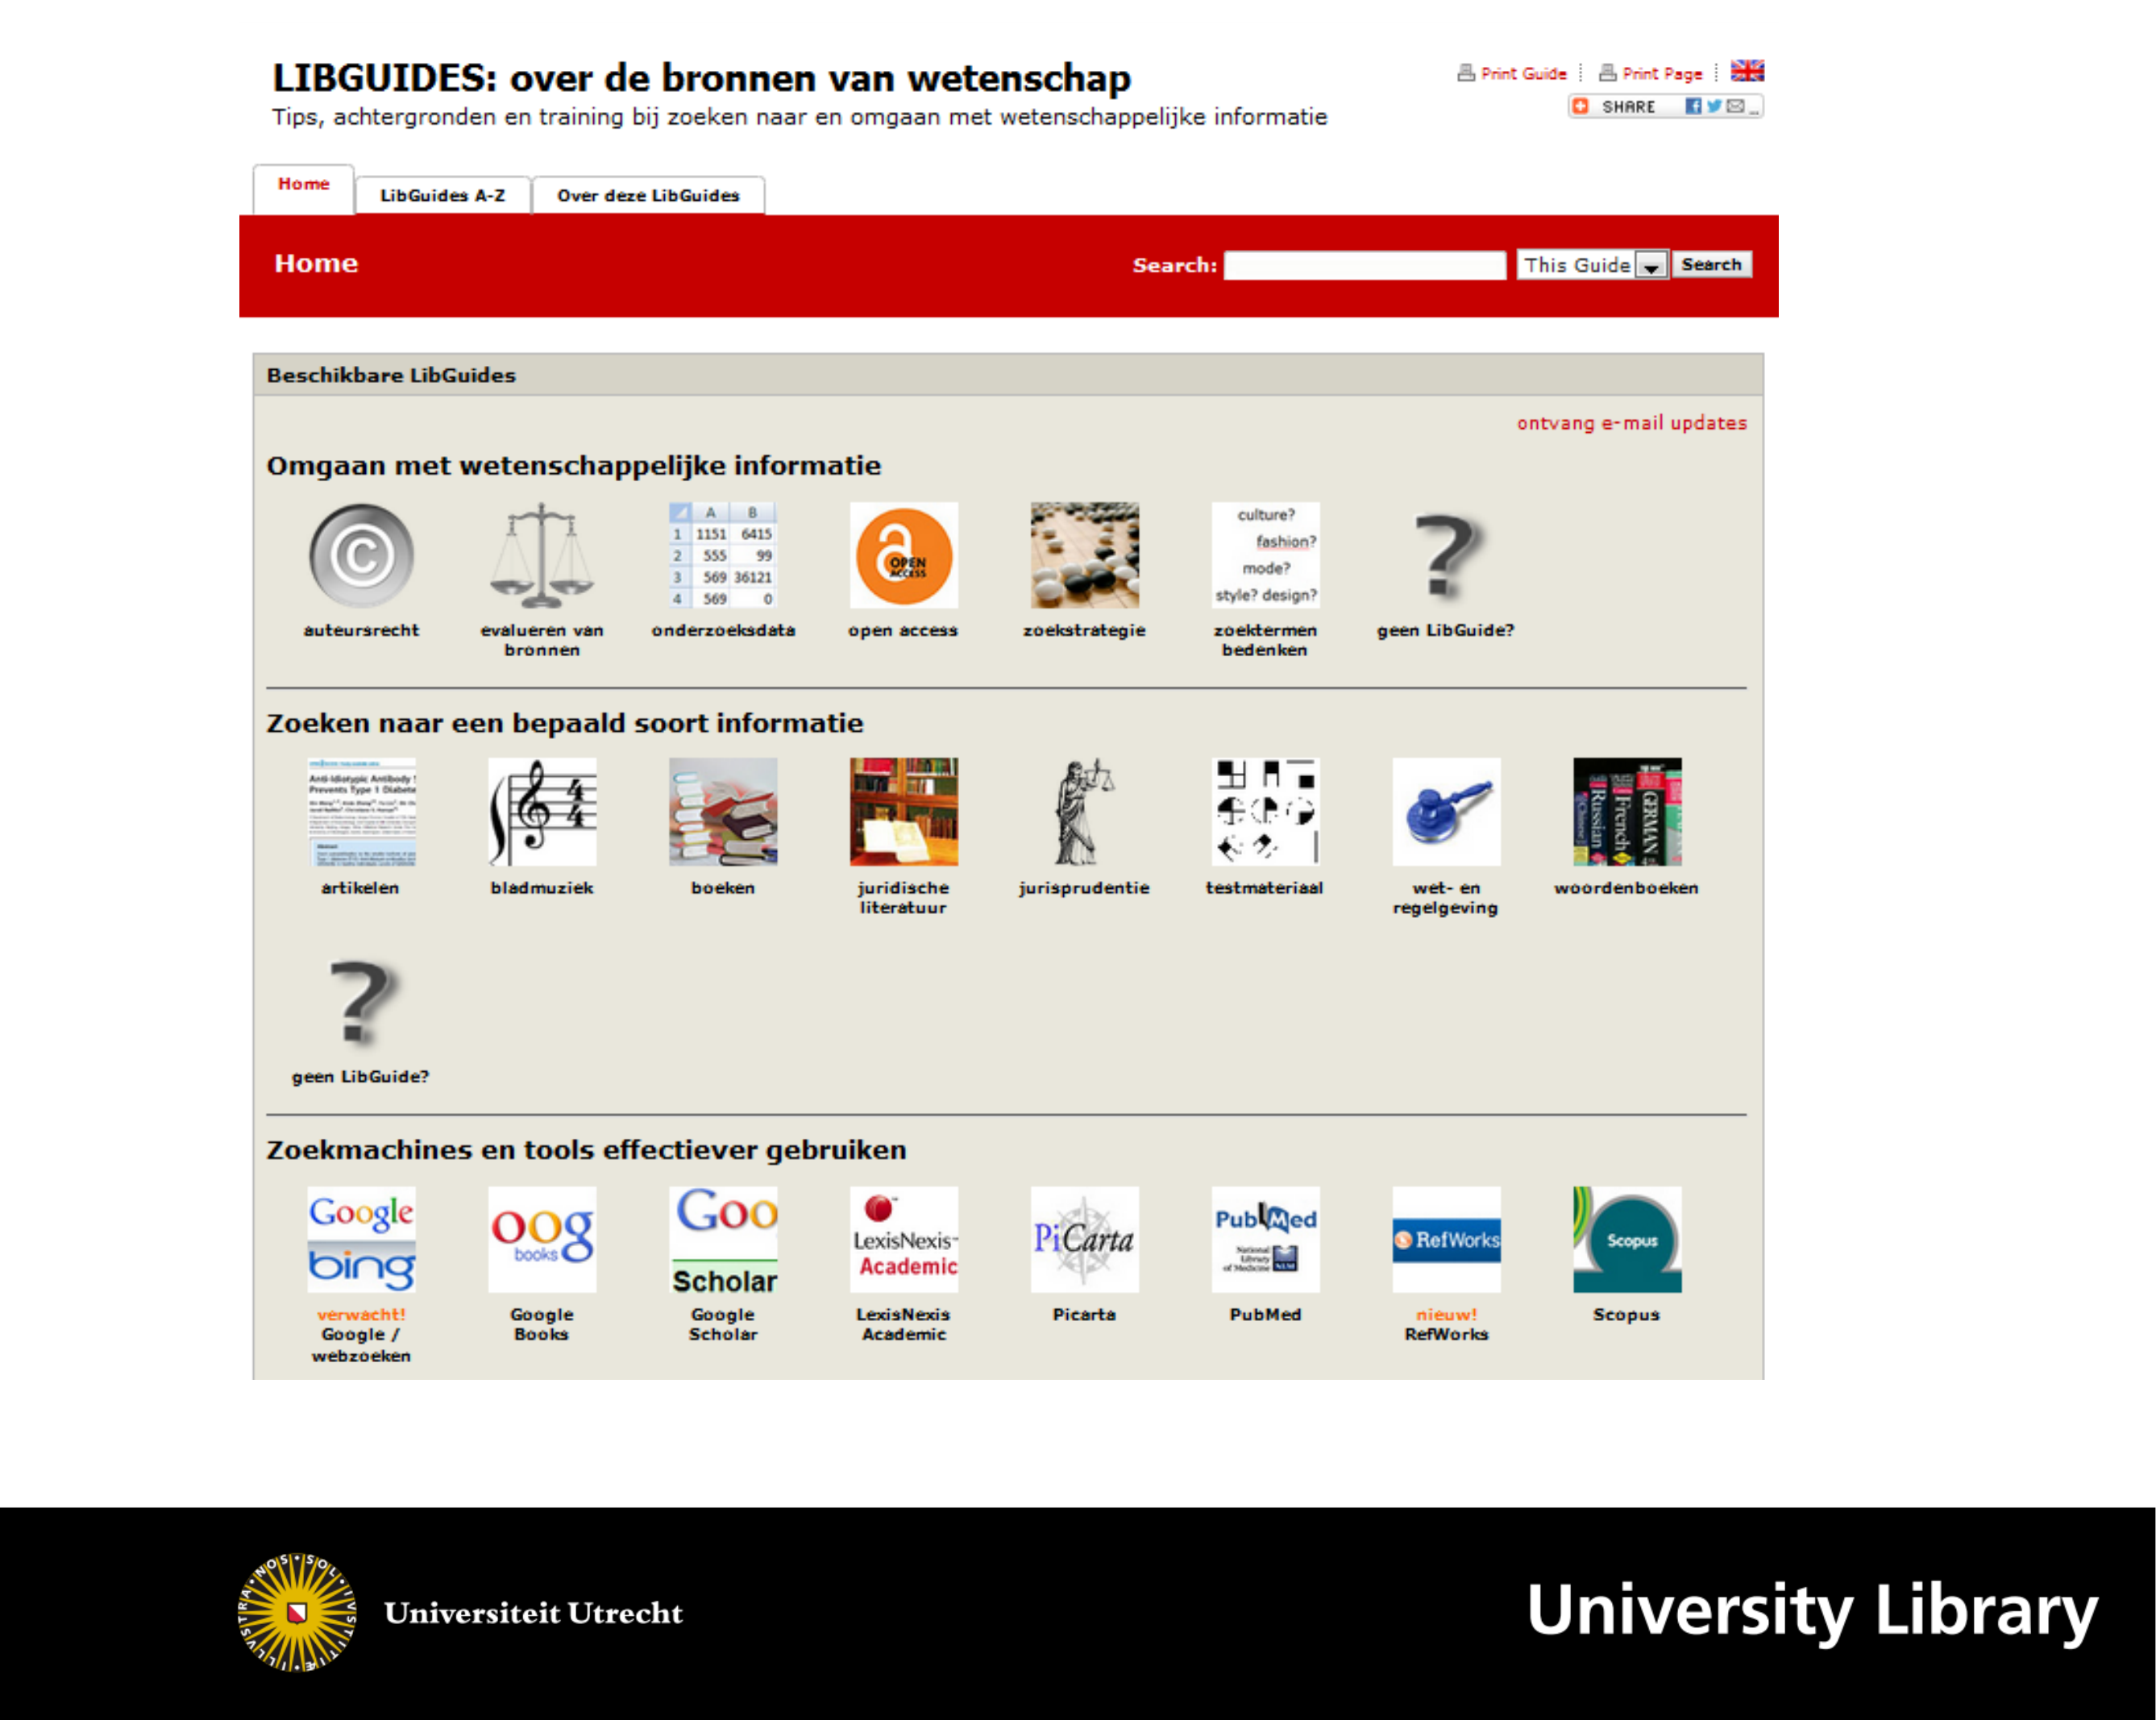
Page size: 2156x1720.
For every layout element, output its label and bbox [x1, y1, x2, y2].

picture [239, 21, 1779, 1380]
